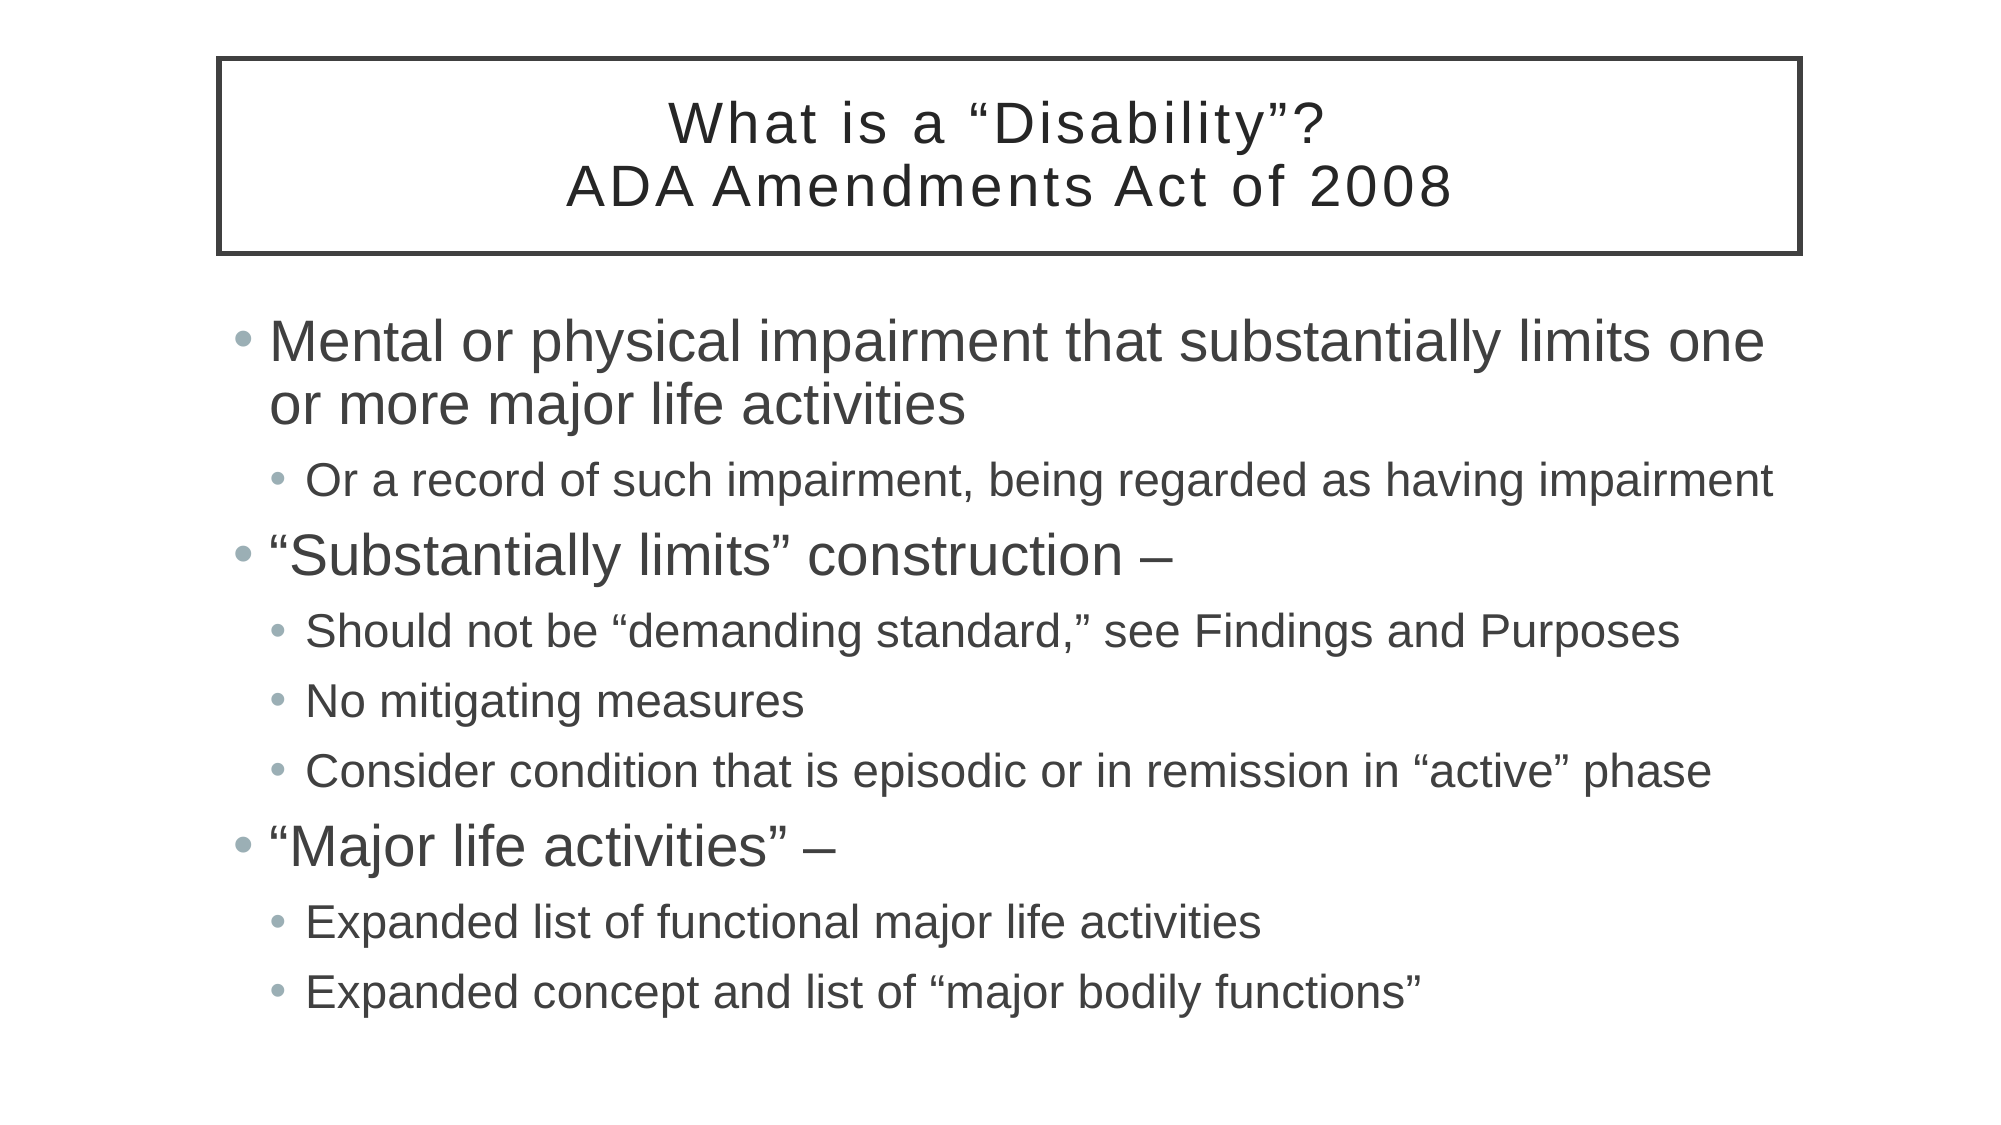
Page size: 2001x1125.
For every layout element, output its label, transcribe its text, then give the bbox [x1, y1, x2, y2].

title What is a “Disability”? ADA Amendments Act of 2008 [216, 56, 1803, 256]
list Mental or physical impairment that substantially limits one or more major life activities Or a record of such impairment, being regarded as having impairment “Substantially limits” construction – Should not be “demanding standard,” see Findings and Purposes No mitigating measures Consider condition that is episodic or in remission in “active” phase “Major life activities” – Expanded list of functional major life activities Expanded concept and list of “major bodily functions” [218, 303, 1800, 1085]
